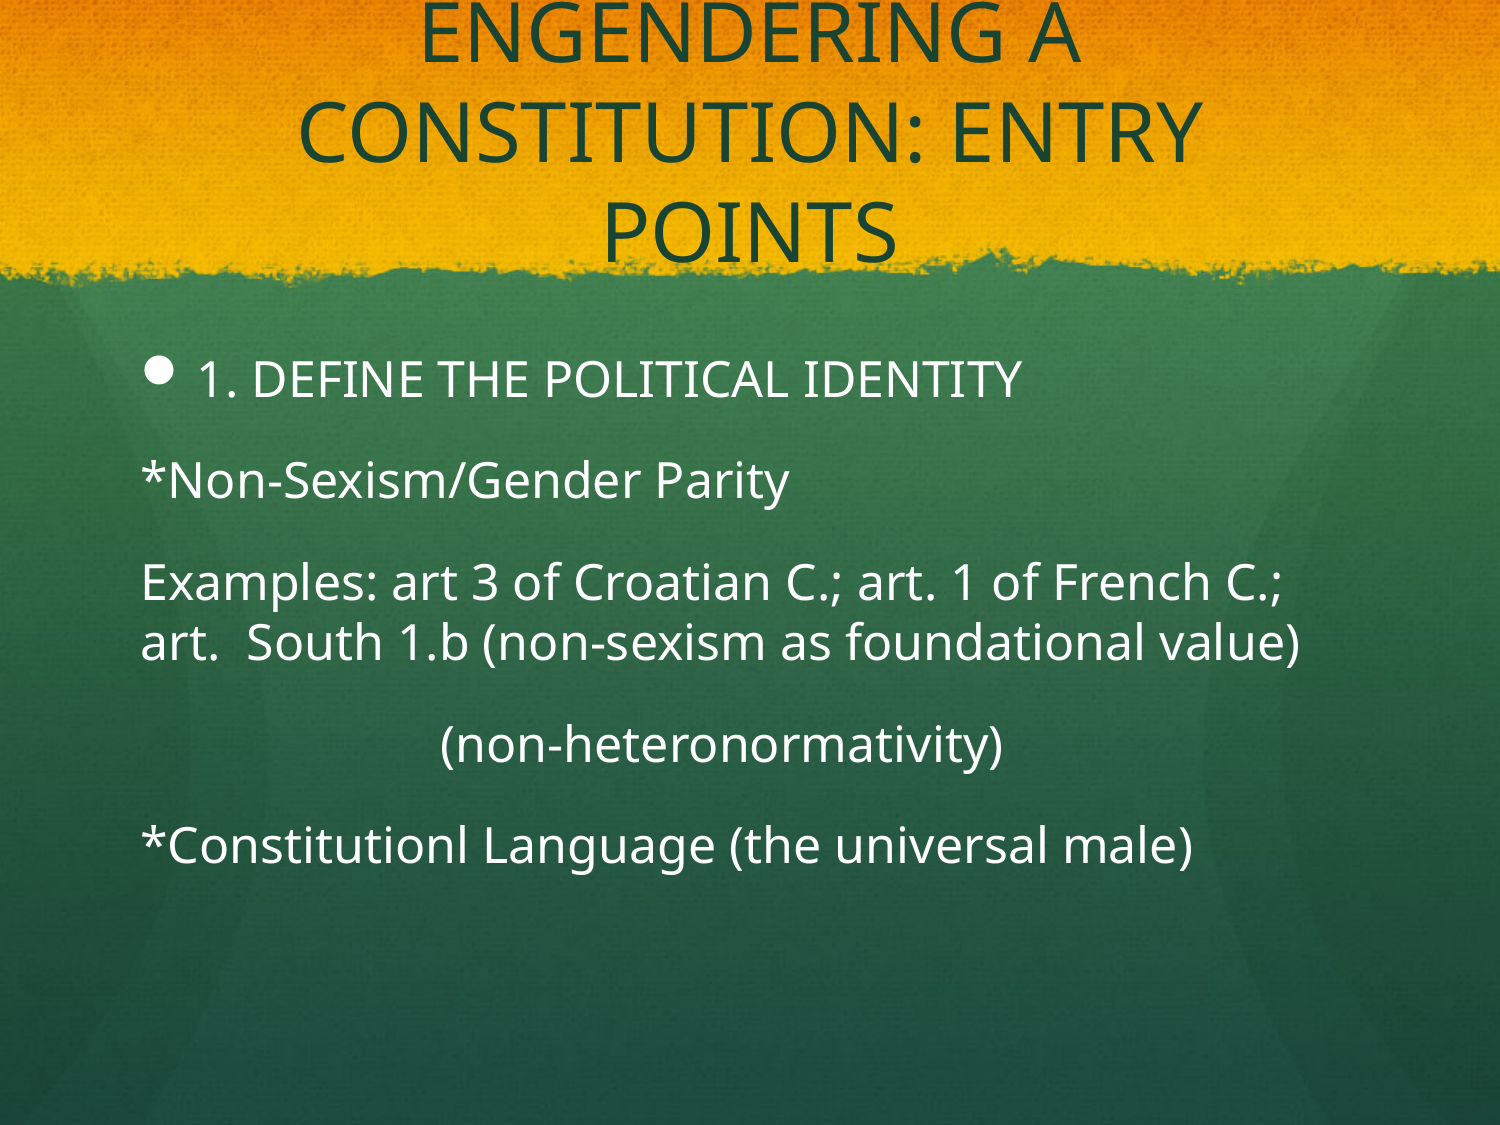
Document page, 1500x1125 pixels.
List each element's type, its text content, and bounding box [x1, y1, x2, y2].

picture [0, 0, 1500, 1125]
list 1. DEFINE THE POLITICAL IDENTITY *Non-Sexism/Gender Parity Examples: art 3 of Croatian C.; art. 1 of French C.; art. South 1.b (non-sexism as foundational value) (non-heteronormativity) *Constitutionl Language (the universal male) [125, 339, 1375, 1026]
title ENGENDERING A CONSTITUTION: ENTRY POINTS [125, 13, 1375, 246]
